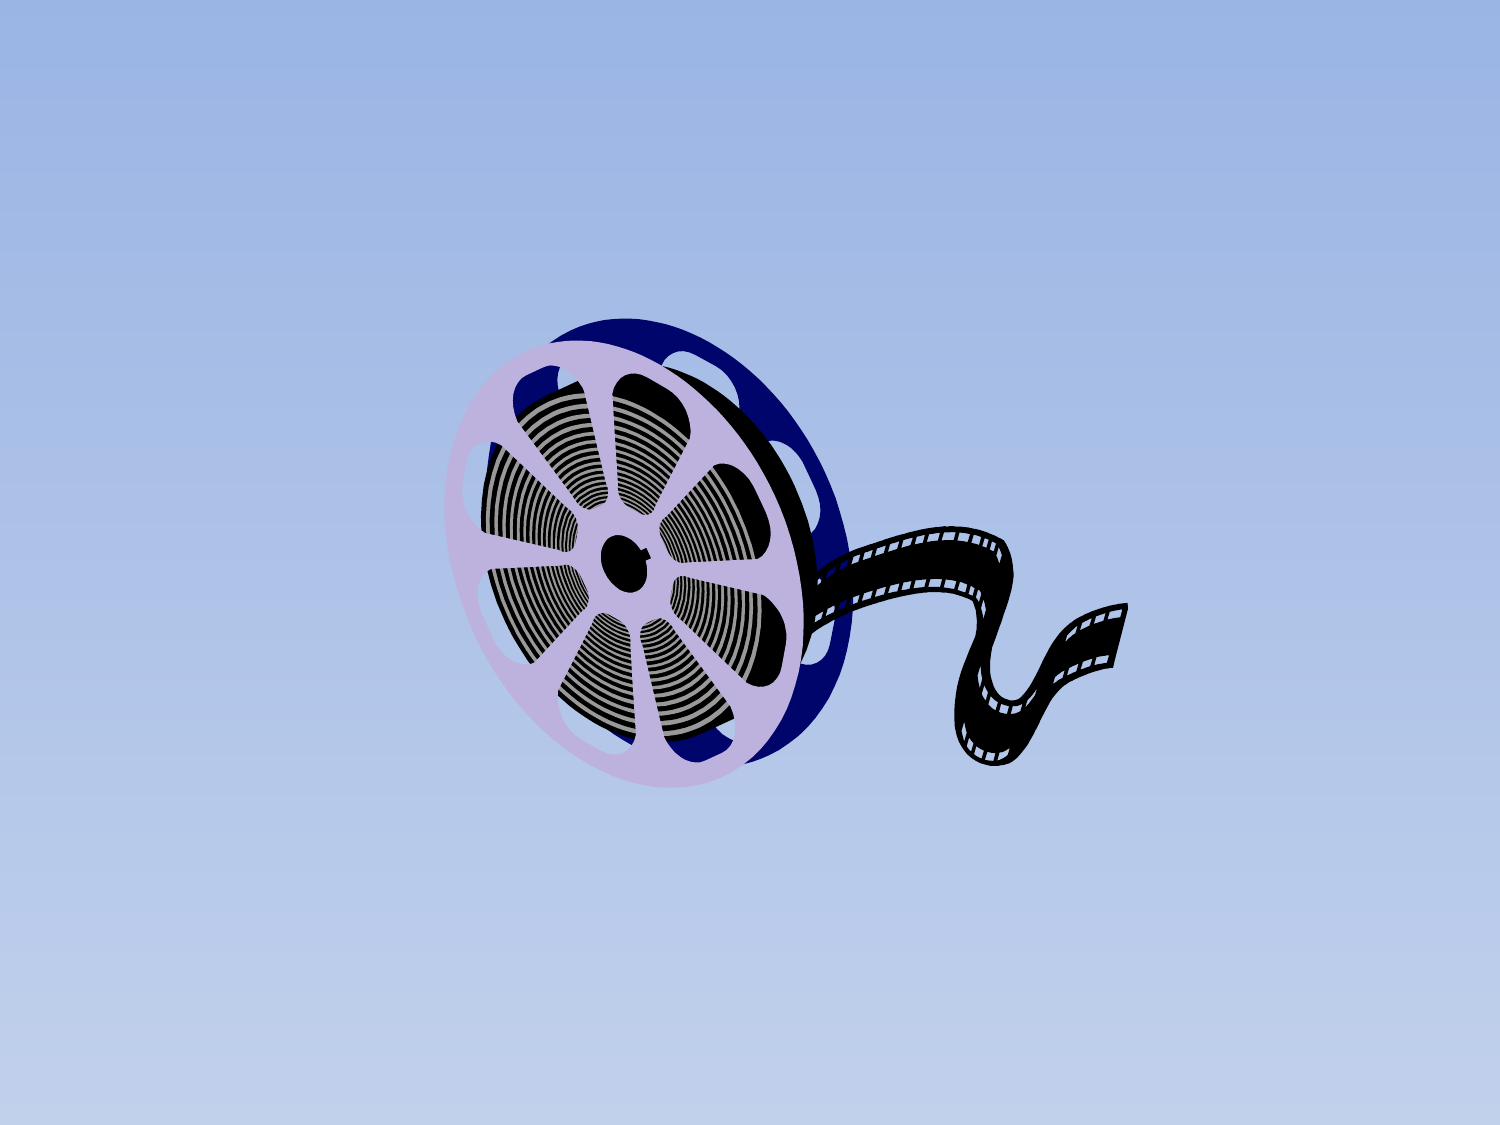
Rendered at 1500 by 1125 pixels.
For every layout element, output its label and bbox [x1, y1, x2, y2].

picture [442, 290, 1129, 815]
